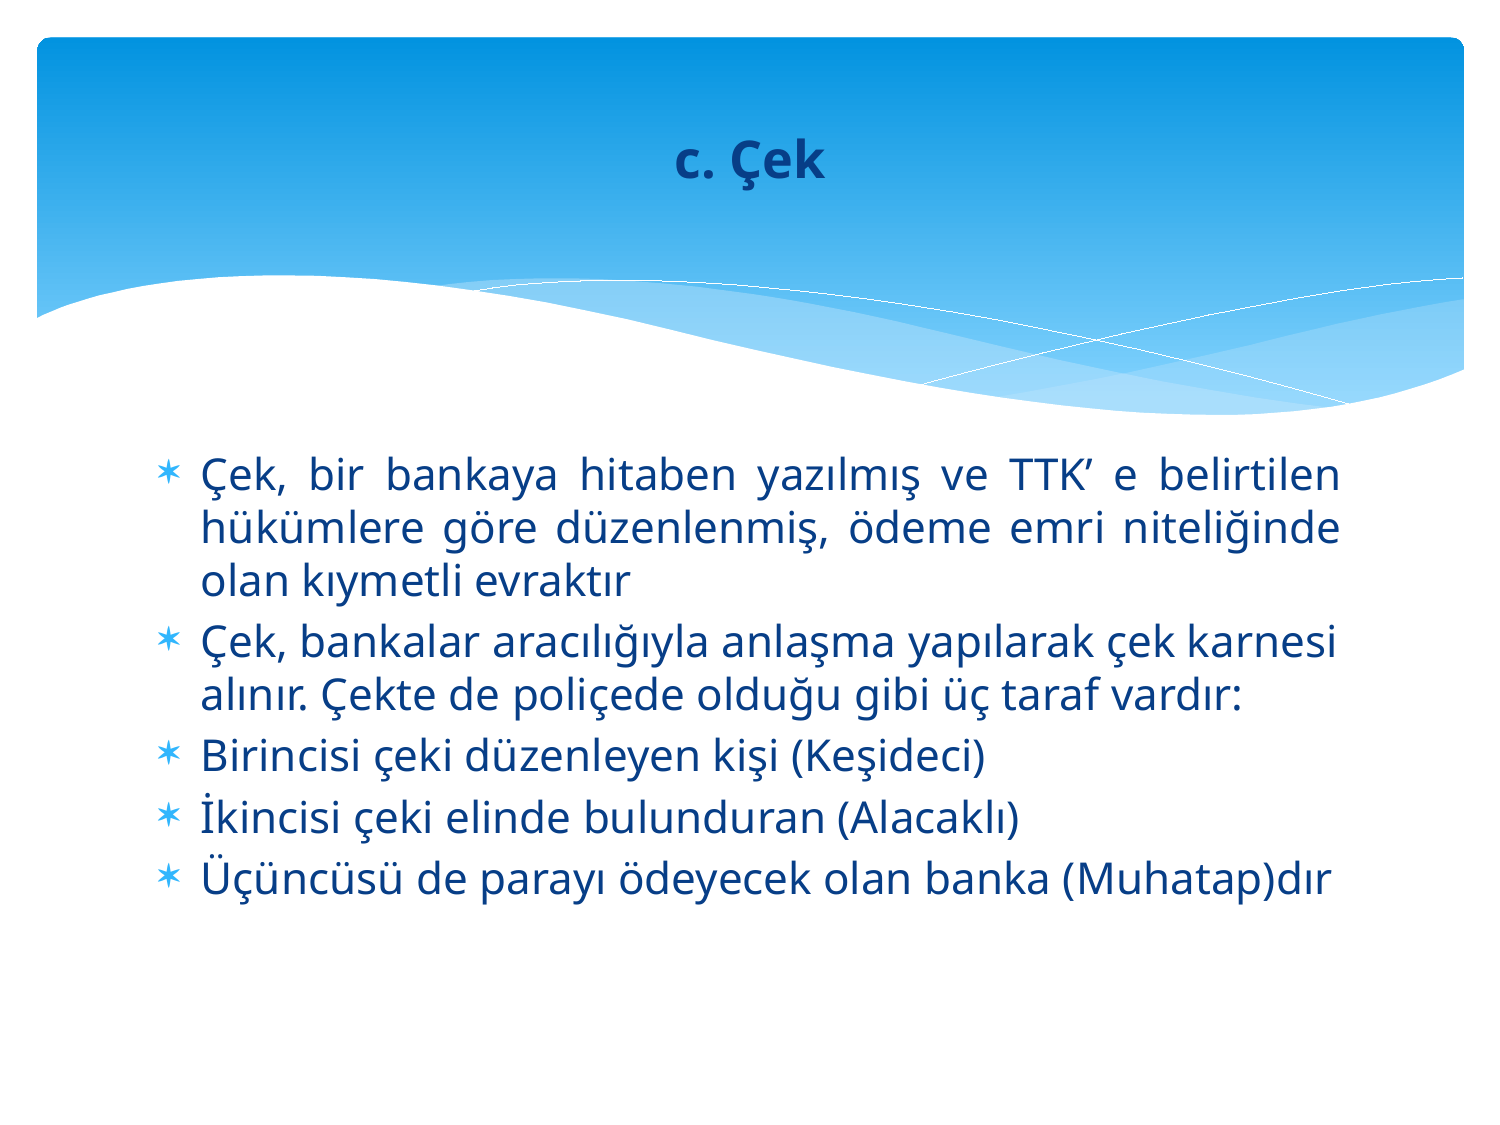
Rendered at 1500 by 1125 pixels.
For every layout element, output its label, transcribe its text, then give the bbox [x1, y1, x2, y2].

list Çek, bir bankaya hitaben yazılmış ve TTK’ e belirtilen hükümlere göre düzenlenmiş, ödeme emri niteliğinde olan kıymetli evraktır Çek, bankalar aracılığıyla anlaşma yapılarak çek karnesi alınır. Çekte de poliçede olduğu gibi üç taraf vardır: Birincisi çeki düzenleyen kişi (Keşideci) İkincisi çeki elinde bulunduran (Alacaklı) Üçüncüsü de parayı ödeyecek olan banka (Muhatap)dır [143, 438, 1359, 1005]
title c. Çek [75, 55, 1425, 261]
